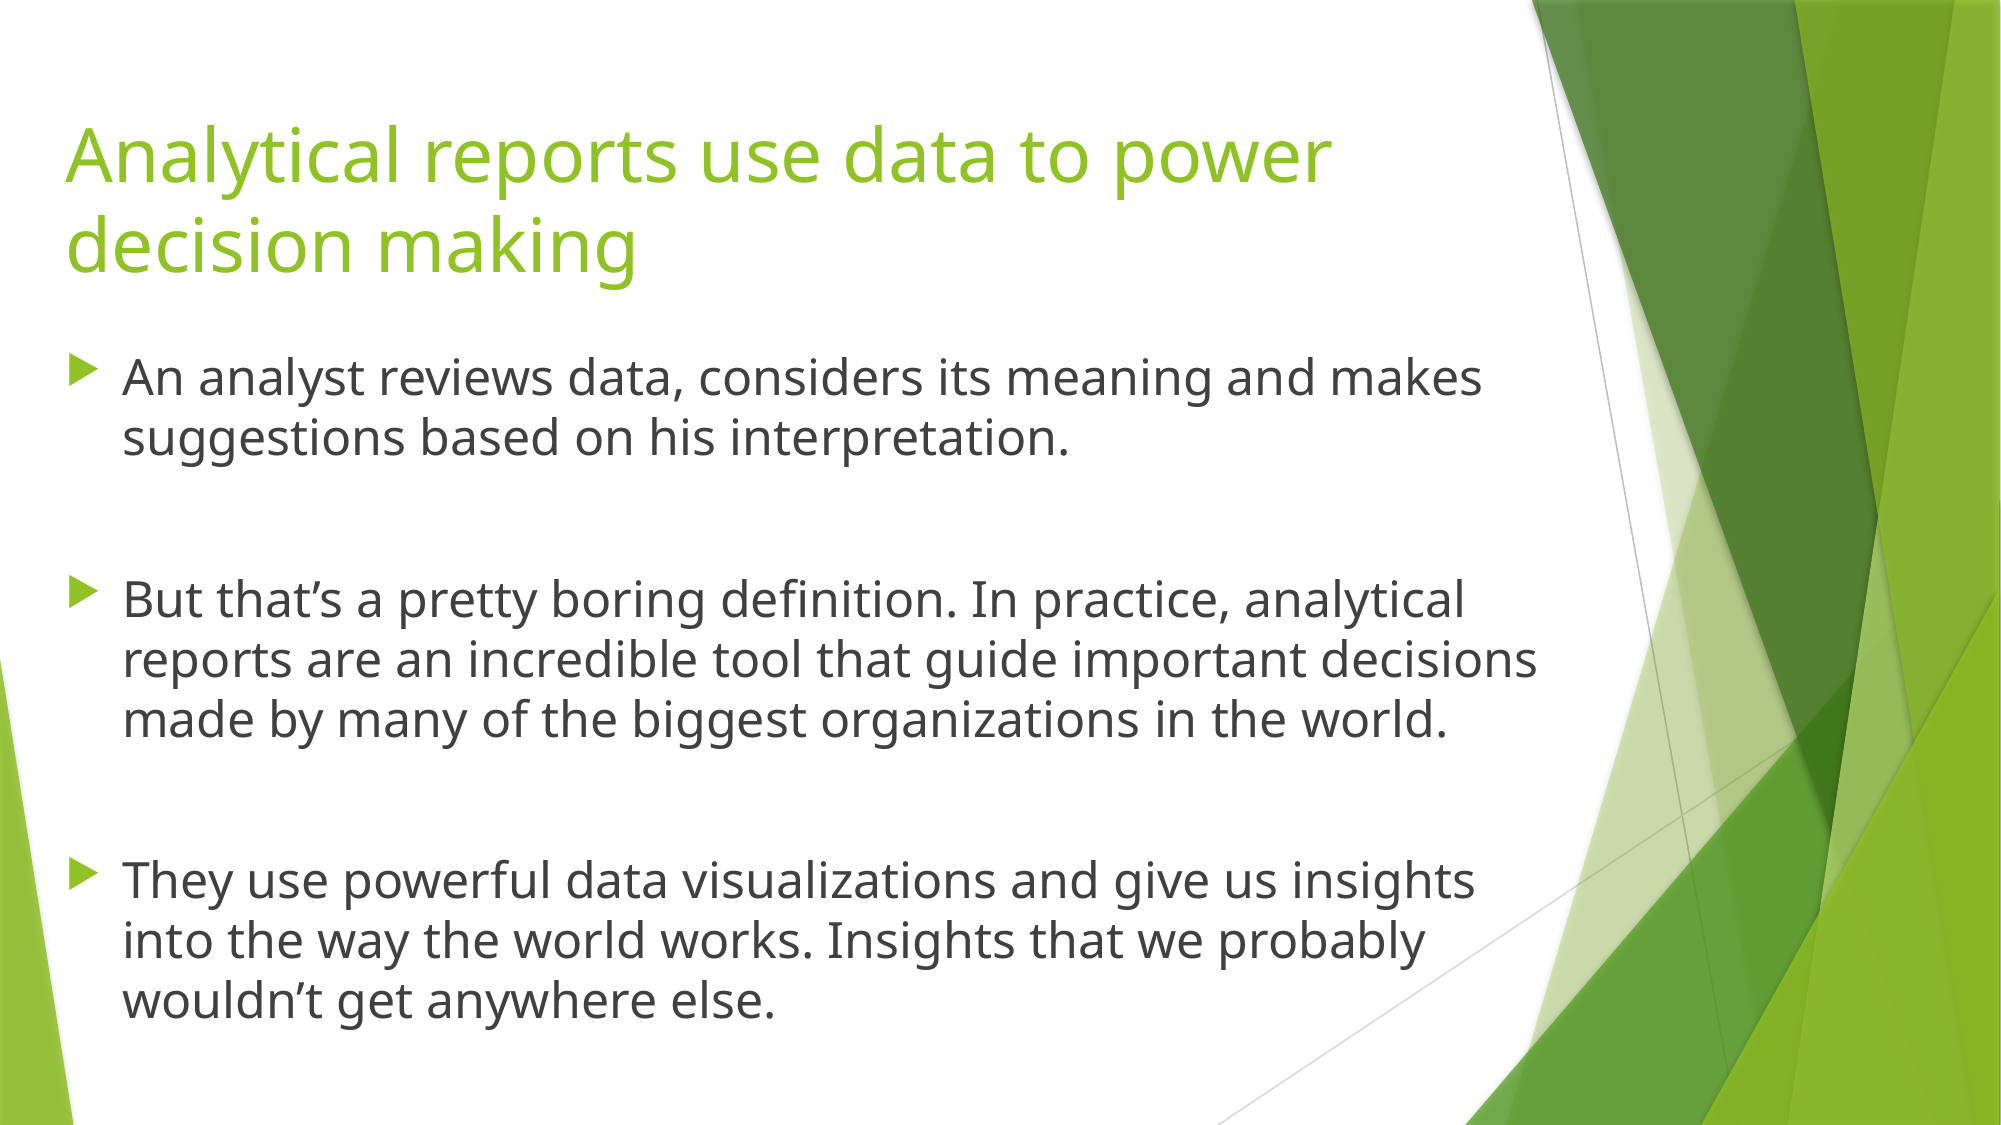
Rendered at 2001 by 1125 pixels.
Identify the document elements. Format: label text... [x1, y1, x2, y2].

title Analytical reports use data to power decision making [50, 99, 1522, 317]
list An analyst reviews data, considers its meaning and makes suggestions based on his interpretation. But that’s a pretty boring definition. In practice, analytical reports are an incredible tool that guide important decisions made by many of the biggest organizations in the world. They use powerful data visualizations and give us insights into the way the world works. Insights that we probably wouldn’t get anywhere else. [50, 338, 1585, 1059]
